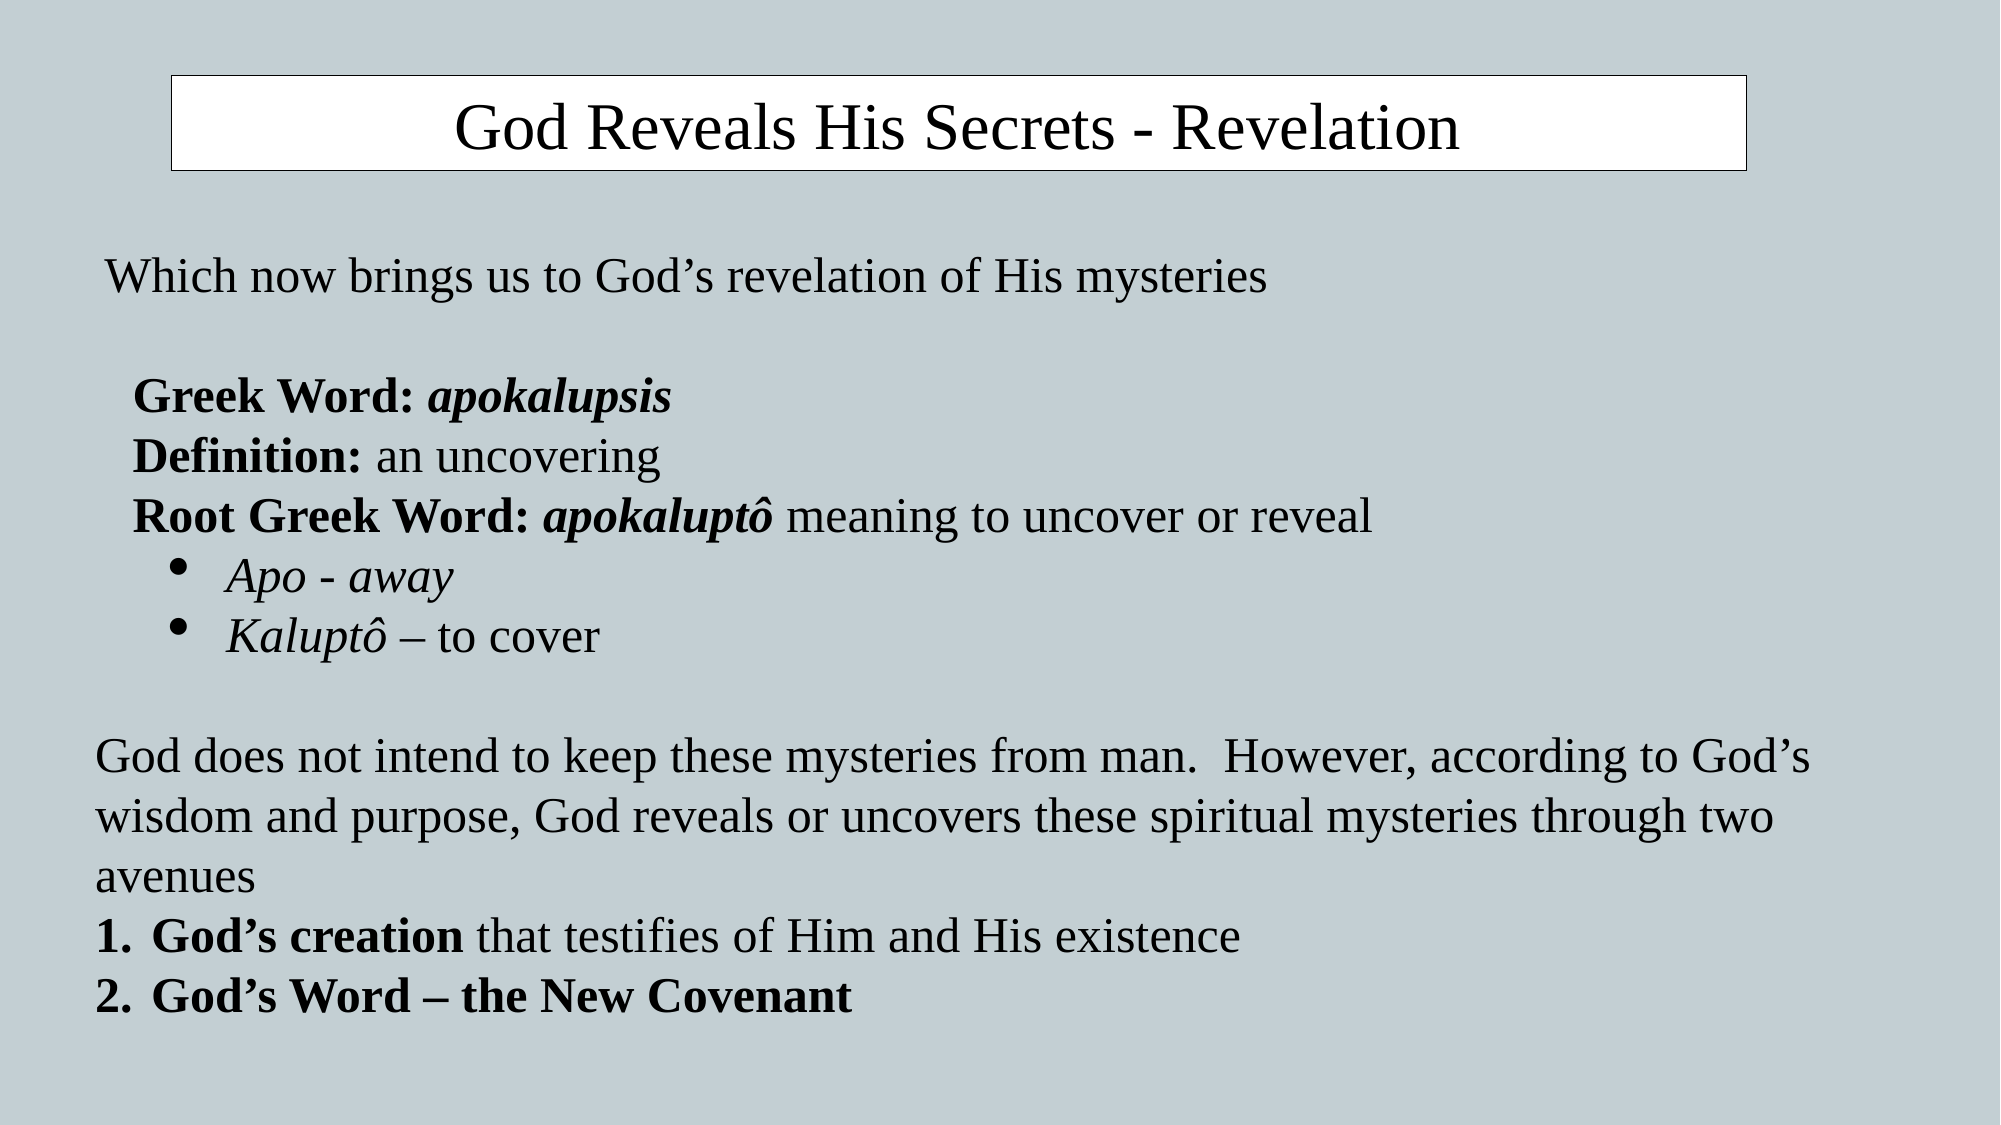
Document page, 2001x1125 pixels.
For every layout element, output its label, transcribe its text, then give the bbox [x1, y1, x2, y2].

text_box God Reveals His Secrets - Revelation [171, 75, 1747, 171]
text_box Which now brings us to God’s revelation of His mysteries Greek Word: apokalupsis Definition: an uncovering Root Greek Word: apokaluptô meaning to uncover or reveal Apo - away Kaluptô – to cover God does not intend to keep these mysteries from man. However, according to God’s wisdom and purpose, God reveals or uncovers these spiritual mysteries through two avenues God’s creation that testifies of Him and His existence God’s Word – the New Covenant [80, 235, 1872, 1030]
